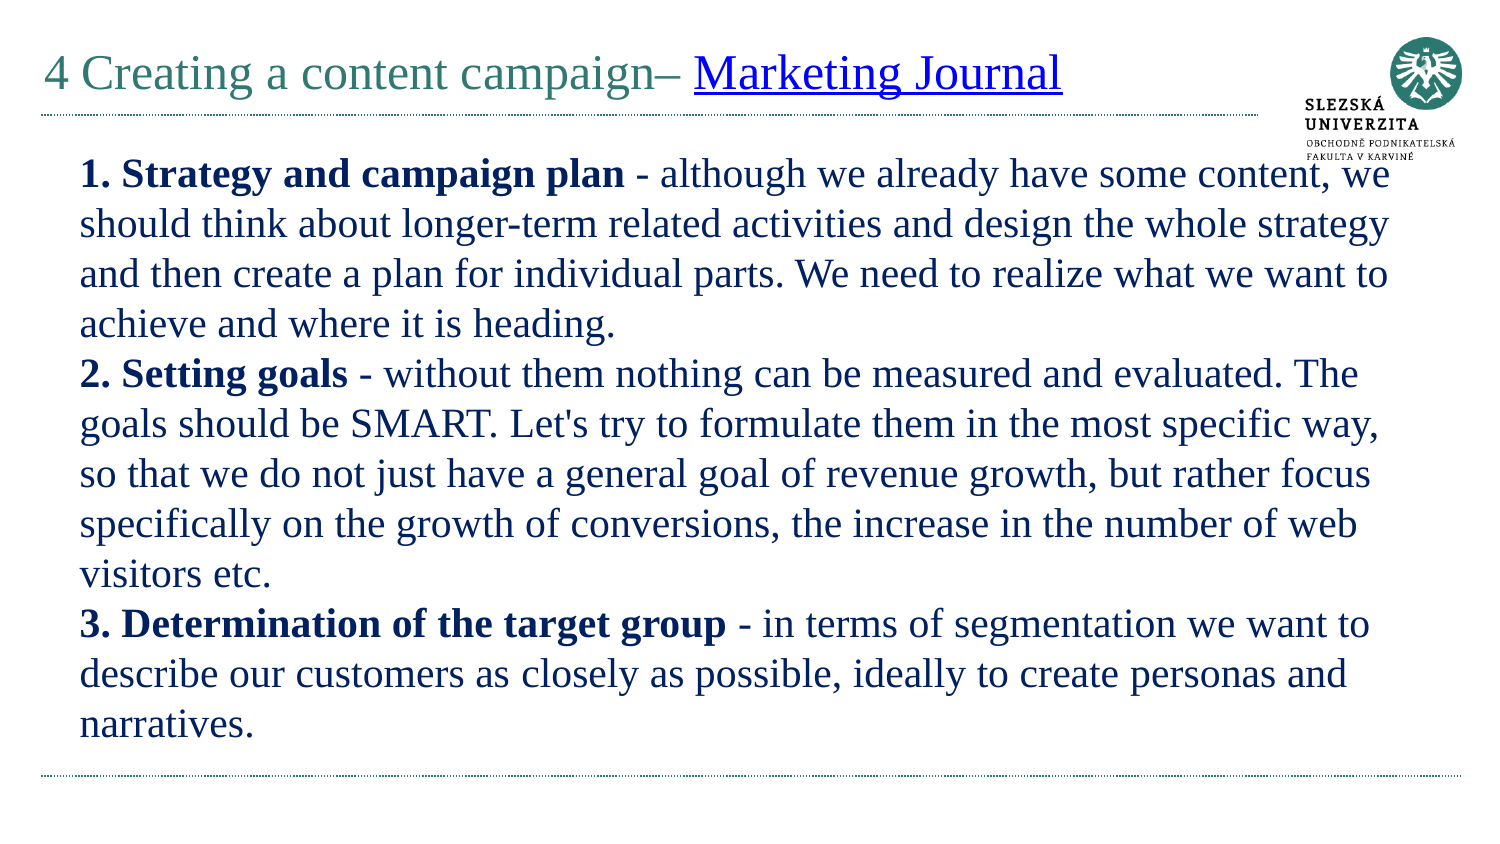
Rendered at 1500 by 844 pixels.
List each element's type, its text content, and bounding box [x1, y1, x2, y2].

title 4 Creating a content campaign– Marketing Journal [29, 32, 1140, 116]
list 1. Strategy and campaign plan - although we already have some content, we should think about longer-term related activities and design the whole strategy and then create a plan for individual parts. We need to realize what we want to achieve and where it is heading. 2. Setting goals - without them nothing can be measured and evaluated. The goals should be SMART. Let's try to formulate them in the most specific way, so that we do not just have a general goal of revenue growth, but rather focus specifically on the growth of conversions, the increase in the number of web visitors etc. 3. Determination of the target group - in terms of segmentation we want to describe our customers as closely as possible, ideally to create personas and narratives. [64, 138, 1424, 635]
picture [1305, 37, 1462, 160]
